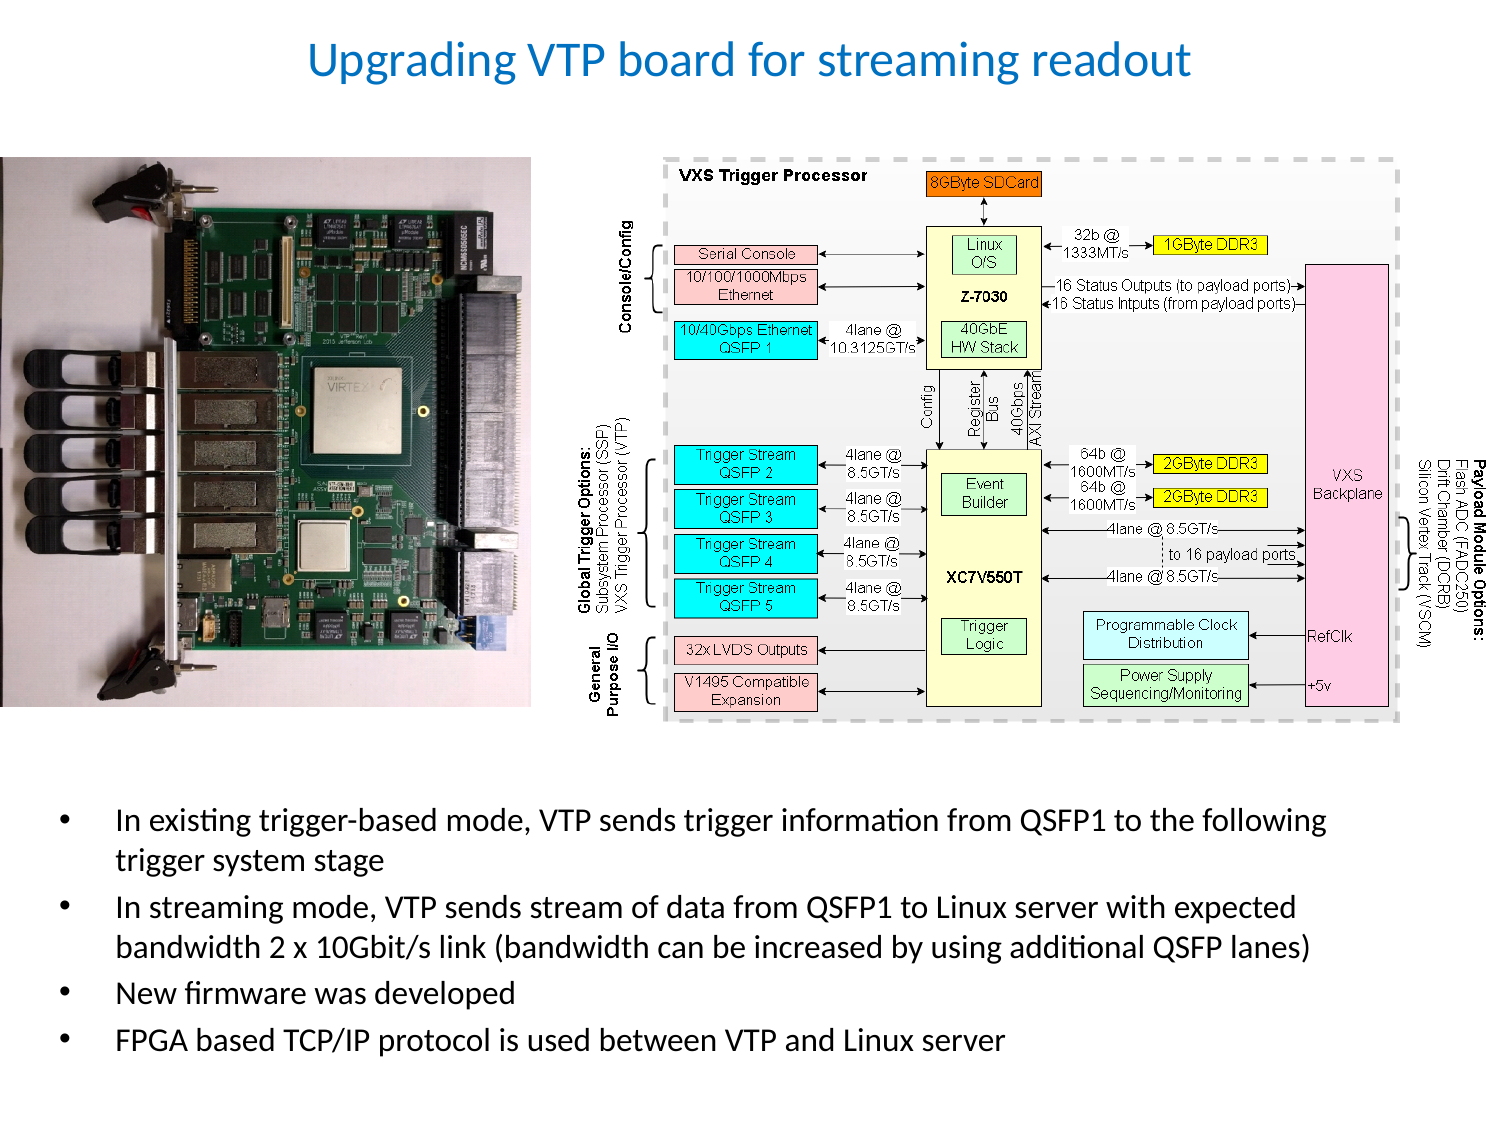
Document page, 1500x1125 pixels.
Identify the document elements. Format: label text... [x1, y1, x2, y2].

text_box In existing trigger-based mode, VTP sends trigger information from QSFP1 to the following trigger system stage In streaming mode, VTP sends stream of data from QSFP1 to Linux server with expected bandwidth 2 x 10Gbit/s link (bandwidth can be increased by using additional QSFP lanes) New firmware was developed FPGA based TCP/IP protocol is used between VTP and Linux server [44, 791, 1395, 1104]
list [574, 157, 1491, 724]
picture [0, 157, 532, 707]
title Upgrading VTP board for streaming readout [75, 0, 1425, 113]
